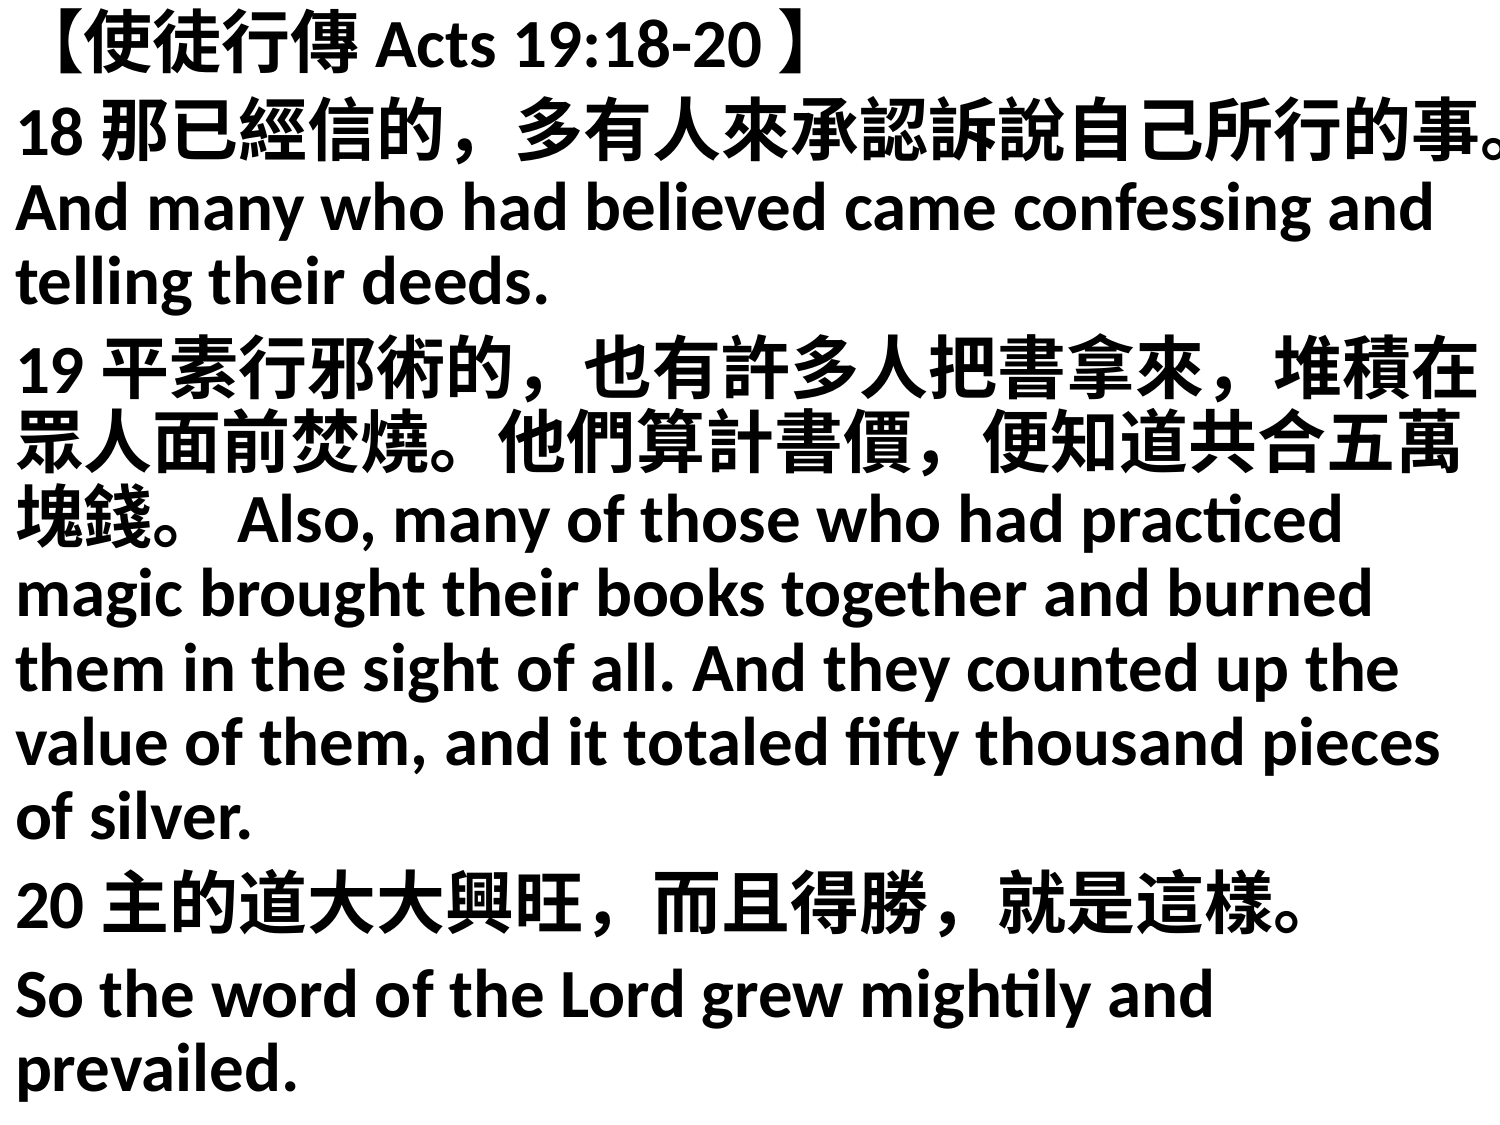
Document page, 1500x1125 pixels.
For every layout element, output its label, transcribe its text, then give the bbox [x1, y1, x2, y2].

subtitle 【使徒行傳Acts 19:18-20】 18那已經信的，多有人來承認訴說自己所行的事。And many who had believed came confessing and telling their deeds. 19平素行邪術的，也有許多人把書拿來，堆積在眾人面前焚燒。他們算計書價，便知道共合五萬塊錢。Also, many of those who had practiced magic brought their books together and burned them in the sight of all. And they counted up the value of them, and it totaled fifty thousand pieces of silver. 20主的道大大興旺，而且得勝，就是這樣。 So the word of the Lord grew mightily and prevailed. [0, 0, 1500, 1125]
